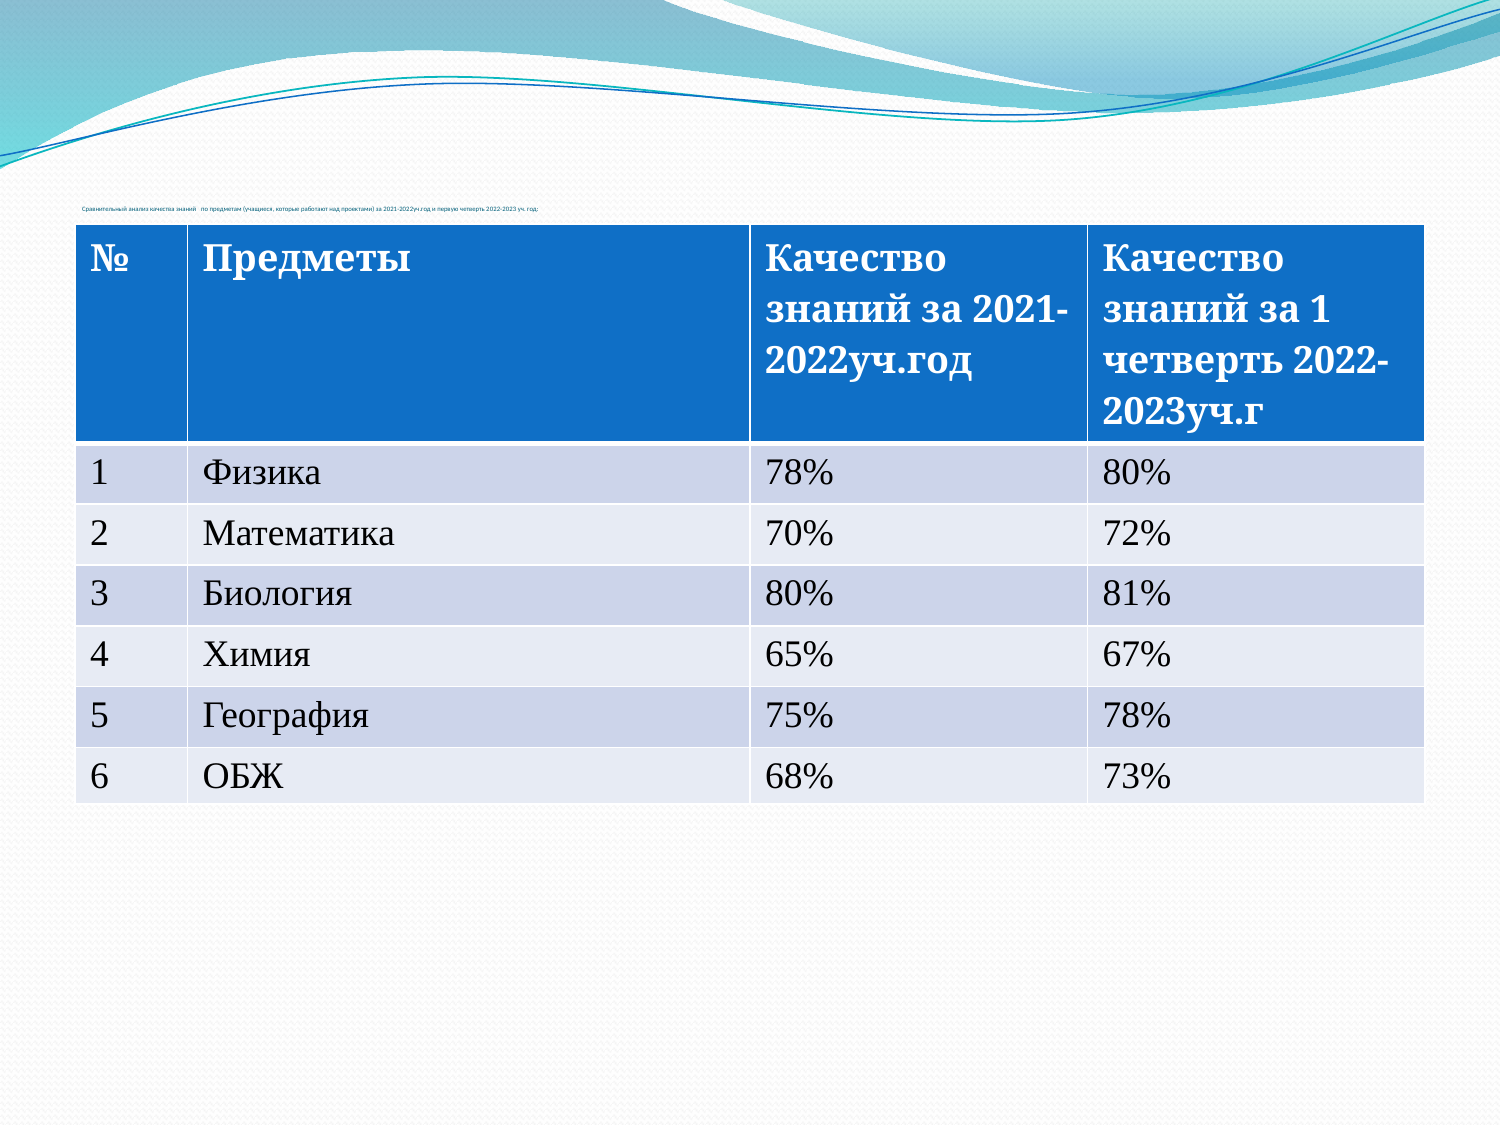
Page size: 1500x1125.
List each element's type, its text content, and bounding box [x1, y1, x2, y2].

table_cell Биология [188, 566, 749, 625]
table_cell Математика [188, 505, 749, 564]
table_cell 5 [76, 687, 187, 747]
table_cell 70% [751, 505, 1087, 564]
table_header № [76, 225, 187, 441]
table_header Предметы [188, 225, 749, 441]
table_cell 65% [751, 627, 1087, 686]
table_cell 6 [76, 748, 187, 803]
table_cell 2 [76, 505, 187, 564]
table_cell Химия [188, 627, 749, 686]
table_cell 4 [76, 627, 187, 686]
table_cell 68% [751, 748, 1087, 803]
title Сравнительный анализ качества знаний по предметам (учащиеся, которые работают над проектами) за 2021-2022уч.год и первую четверть 2022-2023 уч. год: [82, 164, 1432, 233]
table_cell 72% [1088, 505, 1424, 564]
table_cell 75% [751, 687, 1087, 747]
table_cell 67% [1088, 627, 1424, 686]
table_header Качество знаний за 1 четверть 2022-2023уч.г [1088, 225, 1424, 441]
table_cell 80% [1088, 446, 1424, 503]
table_cell 73% [1088, 748, 1424, 803]
table_header Качество знаний за 2021-2022уч.год [751, 225, 1087, 441]
table_cell Физика [188, 446, 749, 503]
table_cell ОБЖ [188, 748, 749, 803]
table_cell География [188, 687, 749, 747]
table_cell 1 [76, 446, 187, 503]
table_cell 78% [751, 446, 1087, 503]
table_cell 78% [1088, 687, 1424, 747]
table_cell 81% [1088, 566, 1424, 625]
table_cell 80% [751, 566, 1087, 625]
table_cell 3 [76, 566, 187, 625]
